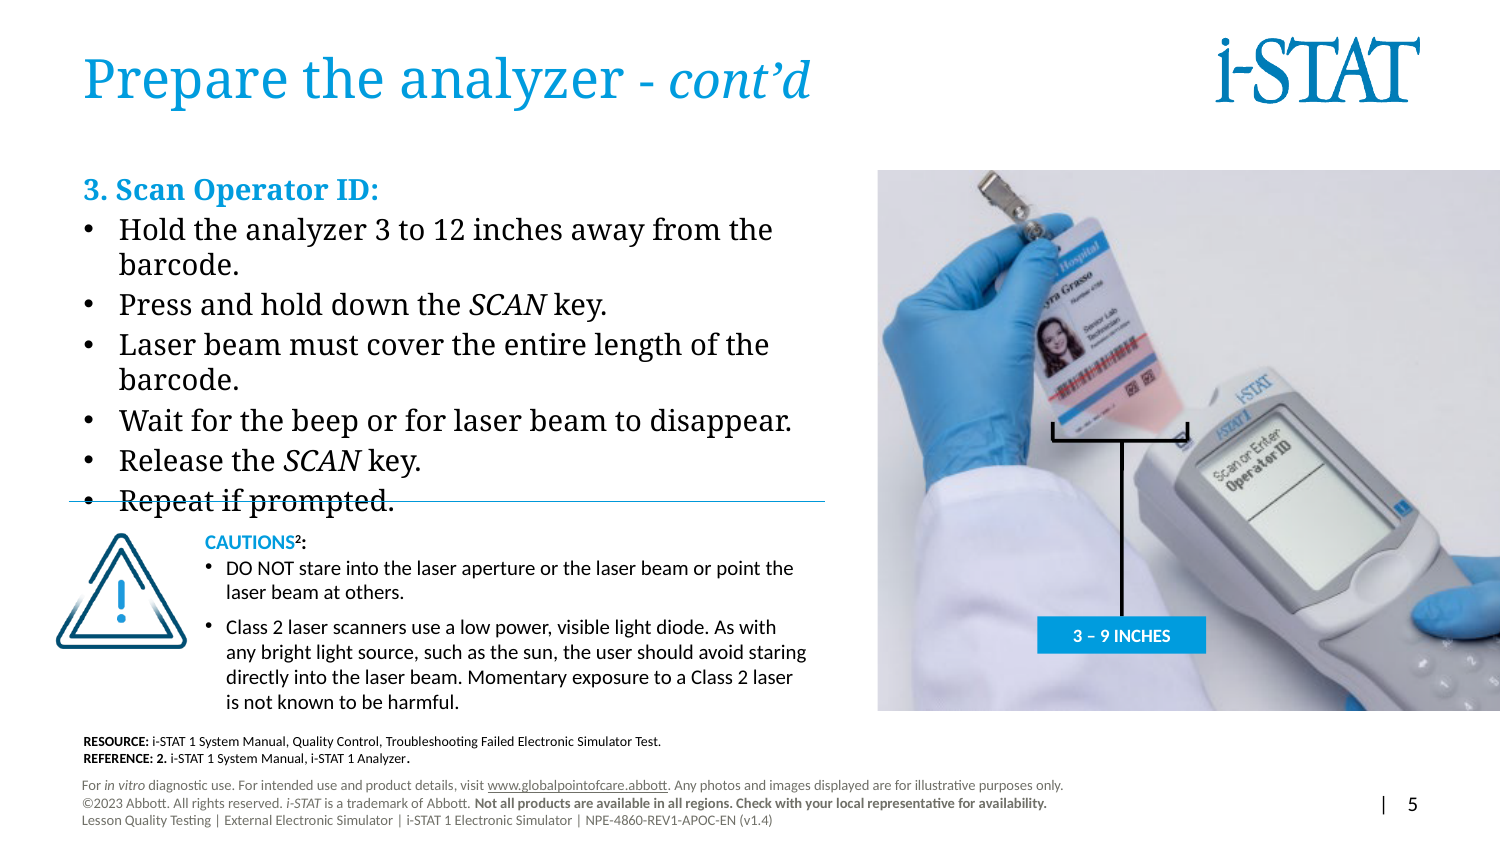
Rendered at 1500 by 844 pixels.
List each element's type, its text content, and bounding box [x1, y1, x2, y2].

picture [1376, 36, 1417, 41]
text_box RESOURCE: i-STAT 1 System Manual, Quality Control, Troubleshooting Failed Electronic Simulator Test. REFERENCE: 2. i-STAT 1 System Manual, i-STAT 1 Analyzer. [68, 725, 750, 774]
picture [1294, 36, 1336, 41]
picture [1317, 36, 1355, 99]
slide_number | 5 [1339, 780, 1433, 826]
title Prepare the analyzer - cont’d [83, 51, 1419, 116]
picture [1358, 36, 1390, 99]
text_box CAUTIONS2: DO NOT stare into the laser aperture or the laser beam or point the laser beam at others. Class 2 laser scanners use a low power, visible light diode. As with any bright light source, such as the sun, the user should avoid staring directly into the laser beam. Momentary exposure to a Class 2 laser is not known to be harmful. [190, 521, 825, 721]
picture [1214, 36, 1420, 104]
list 3. Scan Operator ID: Hold the analyzer 3 to 12 inches away from the barcode. Press and hold down the SCAN key. Laser beam must cover the entire length of the barcode. Wait for the beep or for laser beam to disappear. Release the SCAN key. Repeat if prompted. [83, 170, 875, 692]
picture [54, 522, 189, 657]
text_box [877, 170, 1500, 711]
picture [1347, 53, 1358, 69]
